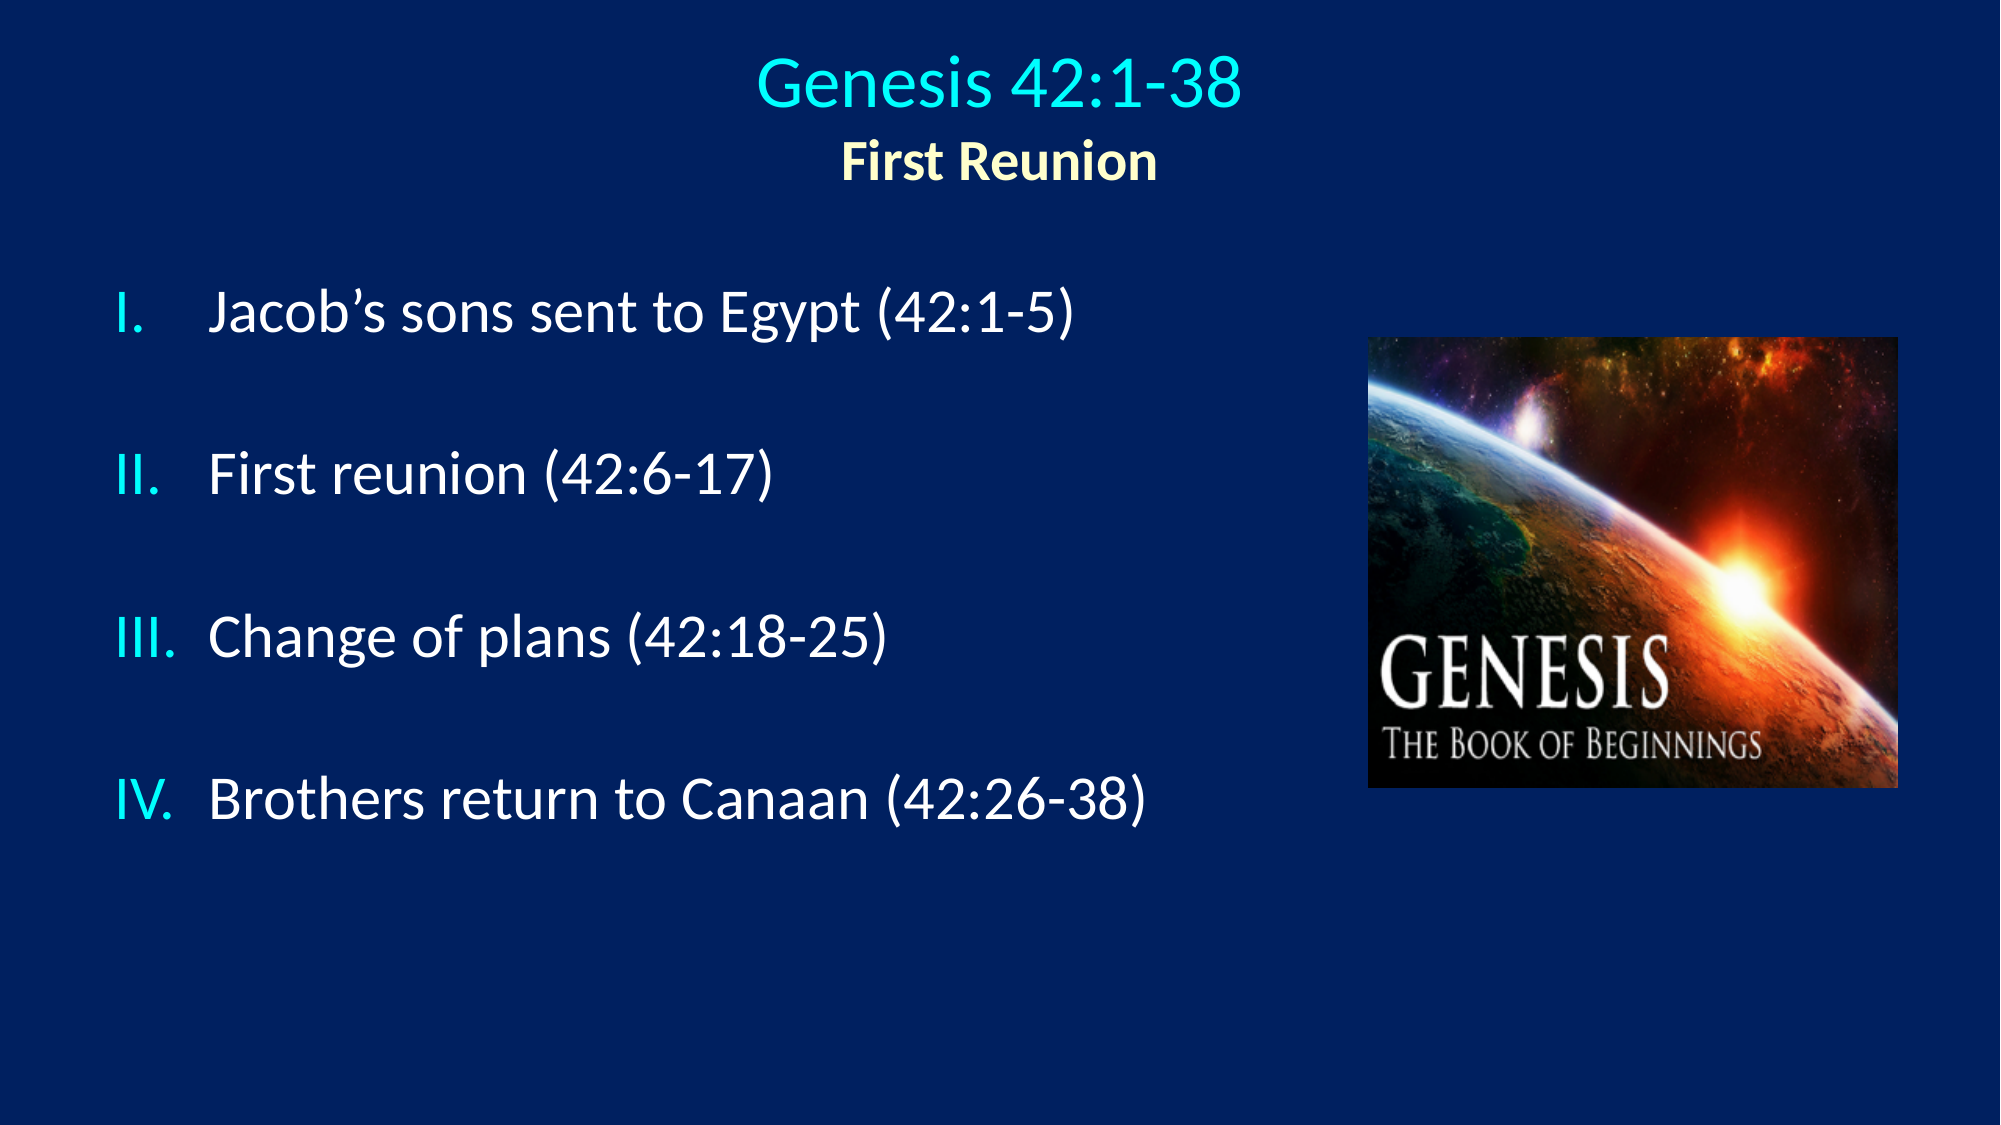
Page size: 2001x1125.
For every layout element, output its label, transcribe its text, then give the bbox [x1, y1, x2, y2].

title Genesis 42:1-38 First Reunion [467, 37, 1532, 188]
picture [1367, 337, 1898, 788]
list Jacob’s sons sent to Egypt (42:1-5) First reunion (42:6-17) Change of plans (42:18-25) Brothers return to Canaan (42:26-38) [99, 224, 1431, 788]
